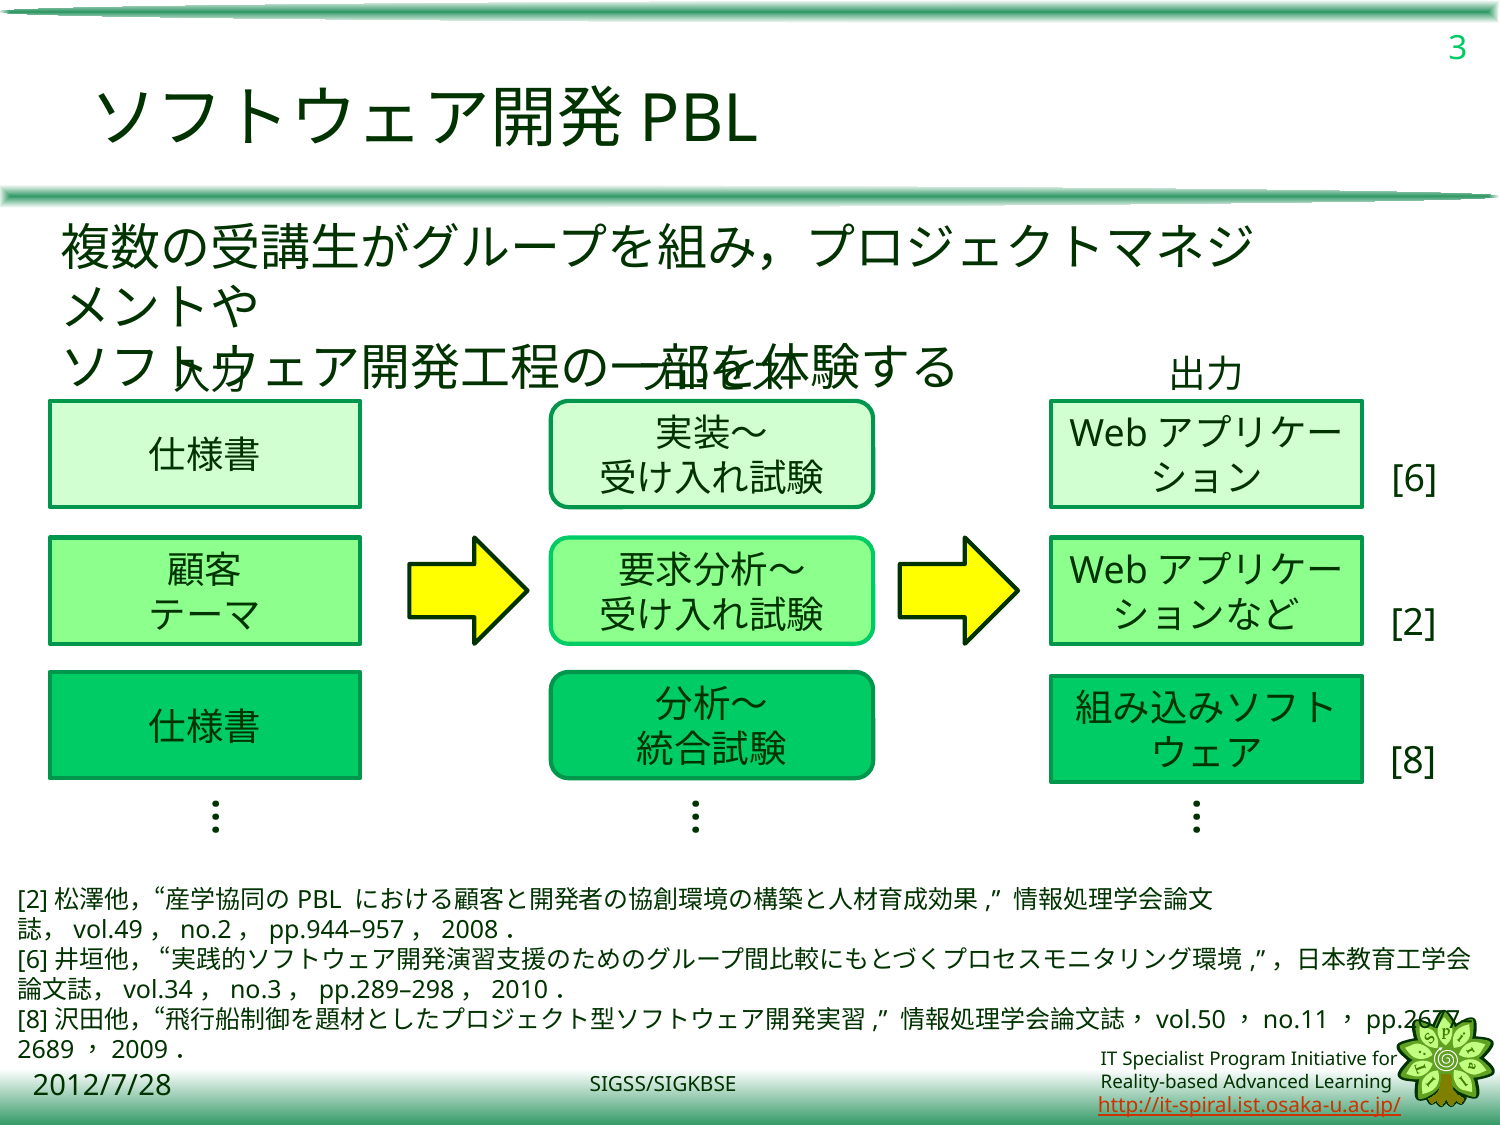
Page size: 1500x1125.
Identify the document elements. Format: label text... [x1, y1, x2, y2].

text_box 仕様書 [48, 399, 362, 509]
text_box [8] [1375, 729, 1451, 789]
text_box ... [660, 782, 752, 830]
text_box Webアプリケーションなど [1049, 535, 1364, 646]
text_box ... [179, 782, 271, 830]
text_box 複数の受講生がグループを組み，プロジェクトマネジメントや ソフトウェア開発工程の一部を体験する [45, 208, 1299, 403]
text_box 入力 [158, 344, 264, 399]
text_box Webアプリケーション [1049, 399, 1364, 509]
text_box 出力 [1153, 343, 1259, 399]
text_box [407, 535, 530, 646]
text_box 顧客 テーマ [48, 535, 362, 646]
text_box [2]松澤他，“産学協同のPBL における顧客と開発者の協創環境の構築と人材育成効果,” 情報処理学会論文誌，vol.49，no.2，pp.944–957，2008． [6]井垣他， “実践的ソフトウェア開発演習支援のためのグループ間比較にもとづくプロセスモニタリング環境,”，日本教育工学会論文誌，vol.34，no.3，pp.289–298，2010． [8]沢田他，“飛行船制御を題材としたプロジェクト型ソフトウェア開発実習,” 情報処理学会論文誌，vol.50，no.11，pp.2677–2689，2009． [2, 876, 1500, 1071]
text_box [897, 535, 1021, 646]
text_box 要求分析～ 受け入れ試験 [548, 535, 876, 646]
text_box 実装～ 受け入れ試験 [548, 398, 876, 510]
title ソフトウェア開発PBL [74, 44, 1426, 185]
text_box ... [1161, 784, 1252, 830]
text_box 組み込みソフトウェア [1049, 674, 1364, 784]
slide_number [17, 1071, 204, 1106]
footer SIGSS/SIGKBSE [222, 1071, 1104, 1103]
text_box 仕様書 [48, 670, 362, 780]
text_box [6] [1376, 446, 1453, 507]
text_box [2] [1375, 590, 1452, 651]
slide_number 3 [1375, 18, 1483, 91]
text_box 分析～ 統合試験 [548, 669, 876, 781]
text_box プロセス [622, 344, 802, 398]
